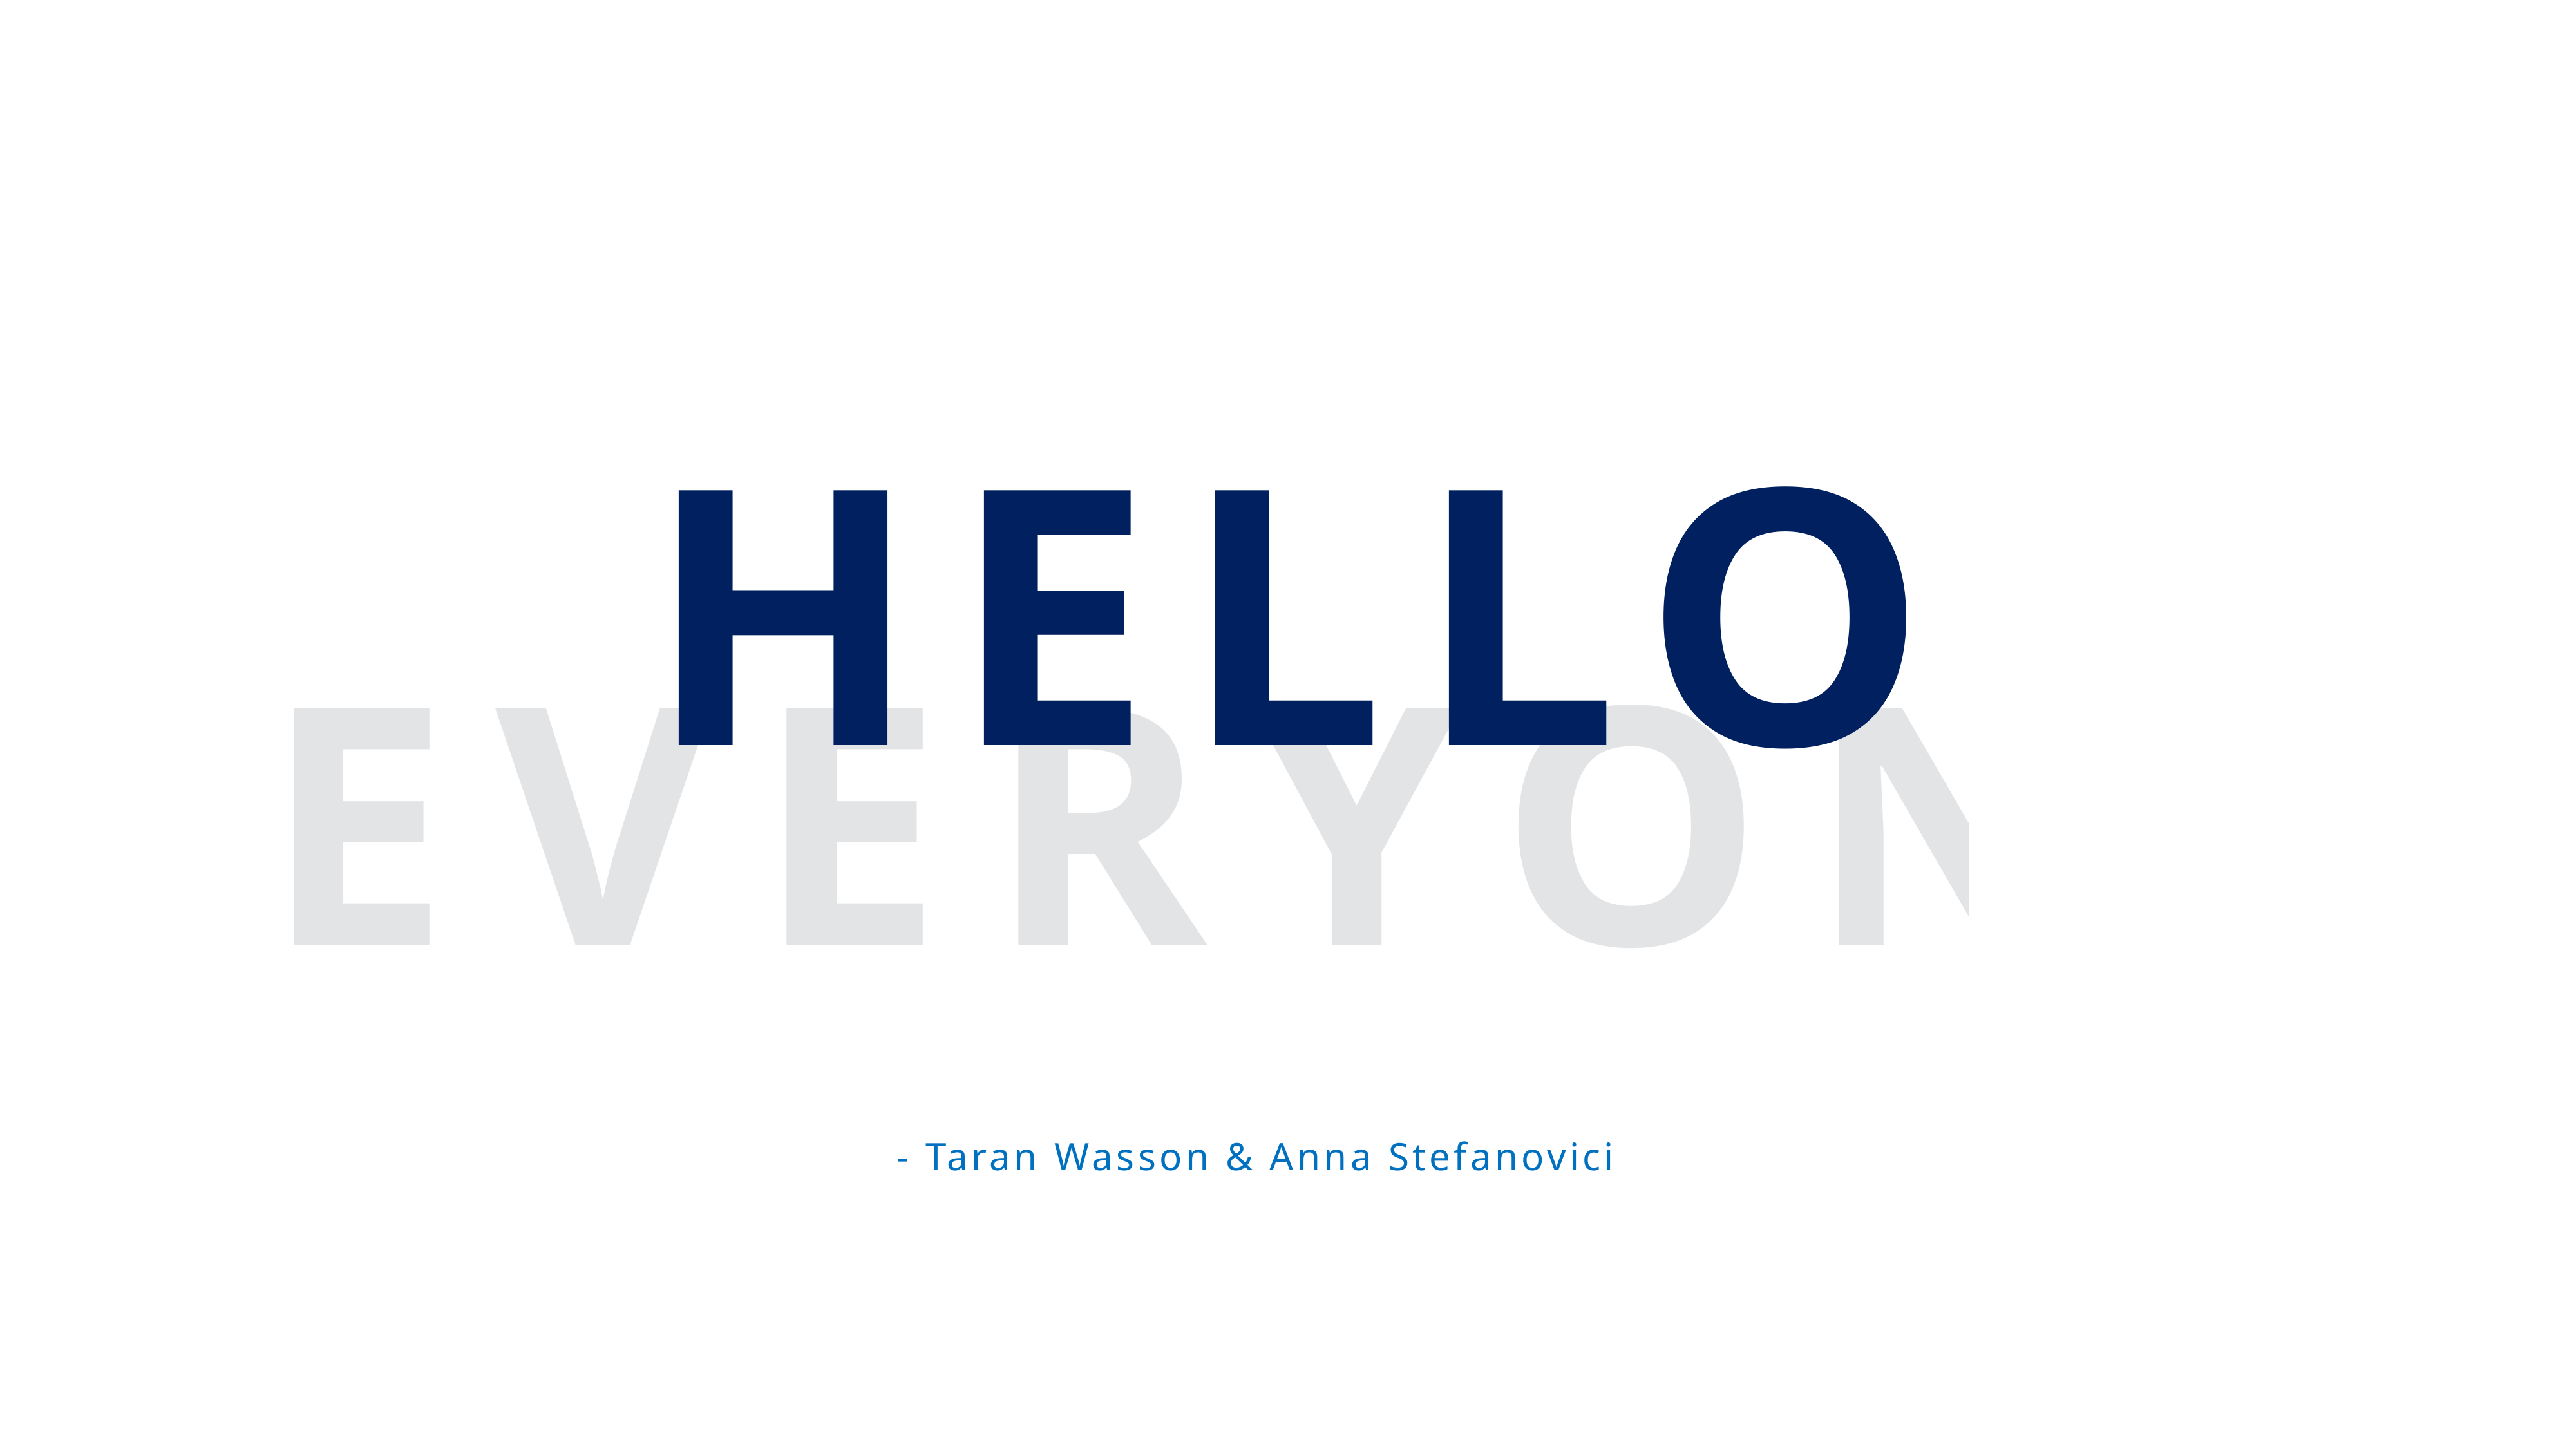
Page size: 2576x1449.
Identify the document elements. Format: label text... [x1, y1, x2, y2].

text_box Hello [335, 298, 2241, 916]
text_box - Taran Wasson & Anna Stefanovici [434, 1116, 2077, 1186]
text_box Everyone [75, 298, 2501, 1335]
